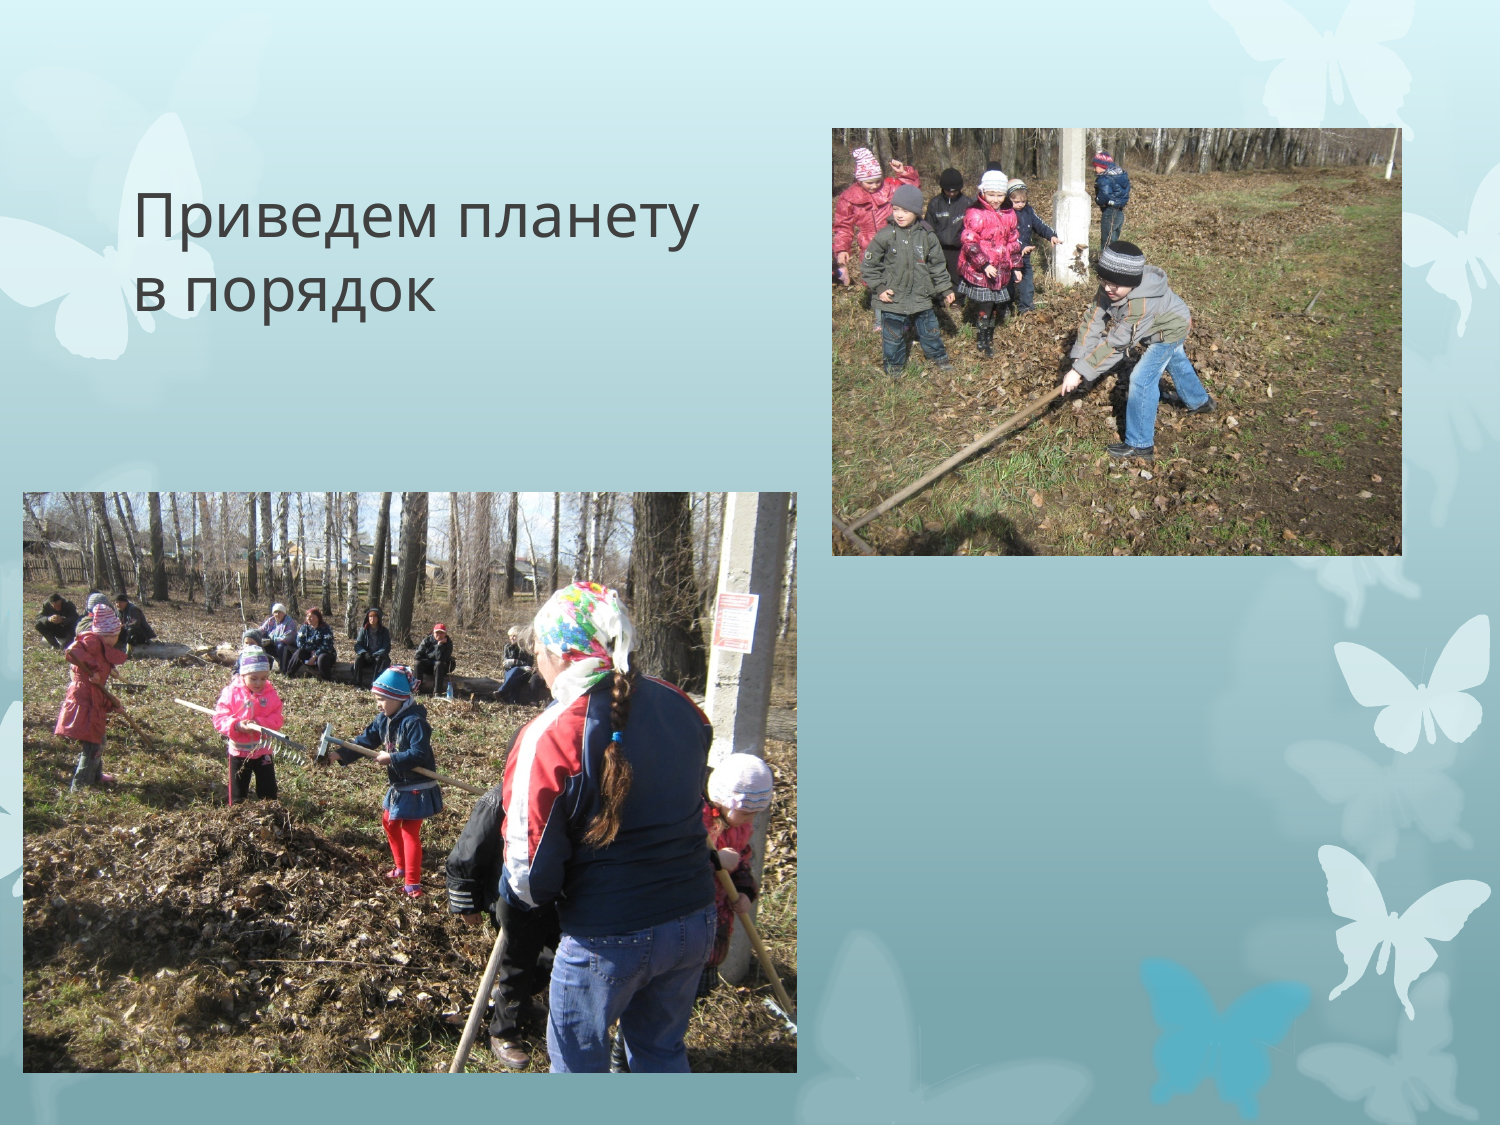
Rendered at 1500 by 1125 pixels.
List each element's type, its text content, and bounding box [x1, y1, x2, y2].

picture [22, 491, 798, 1073]
list Приведем планету в порядок [117, 137, 735, 364]
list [831, 128, 1402, 557]
